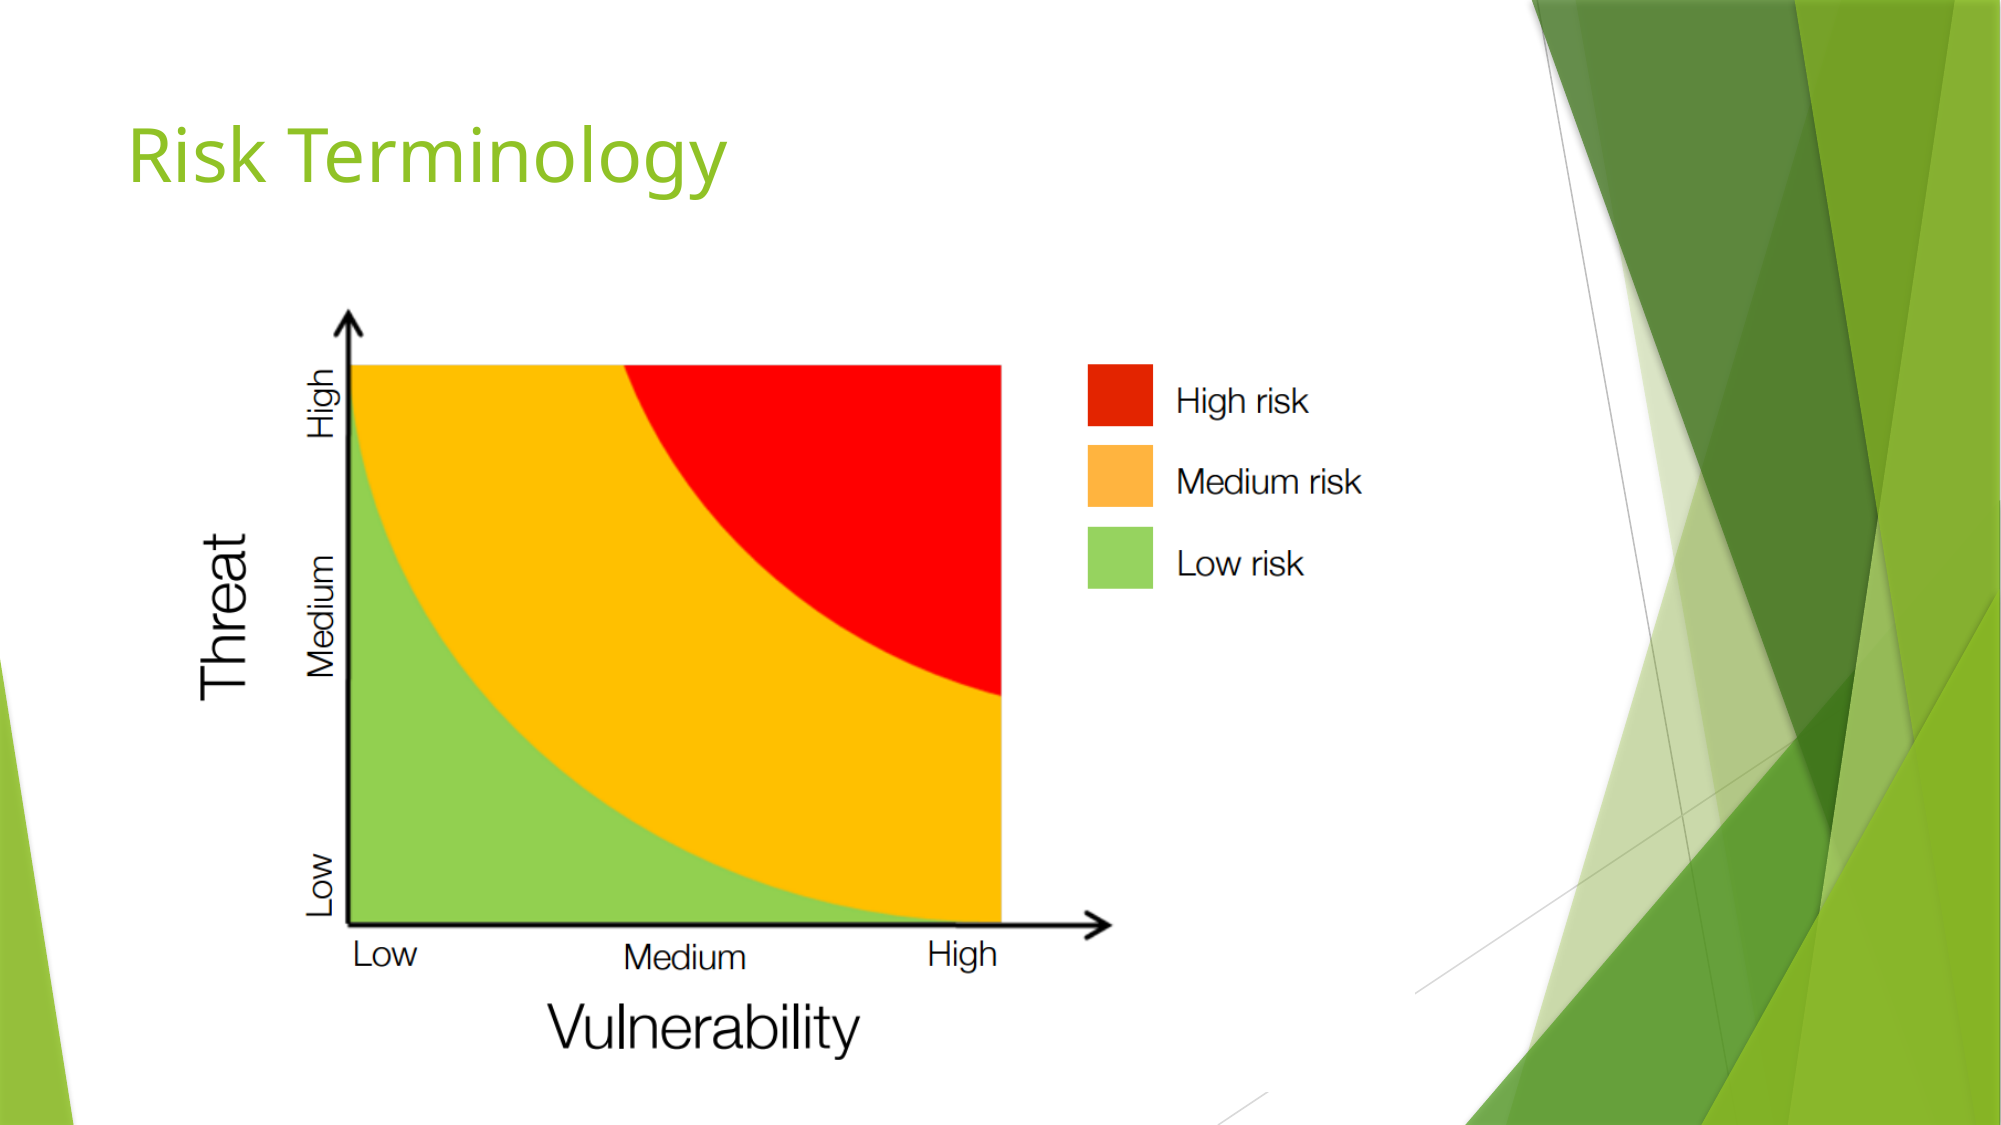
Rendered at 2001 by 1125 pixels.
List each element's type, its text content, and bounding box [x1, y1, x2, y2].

picture [184, 288, 1415, 1092]
title Risk Terminology [111, 99, 1522, 317]
